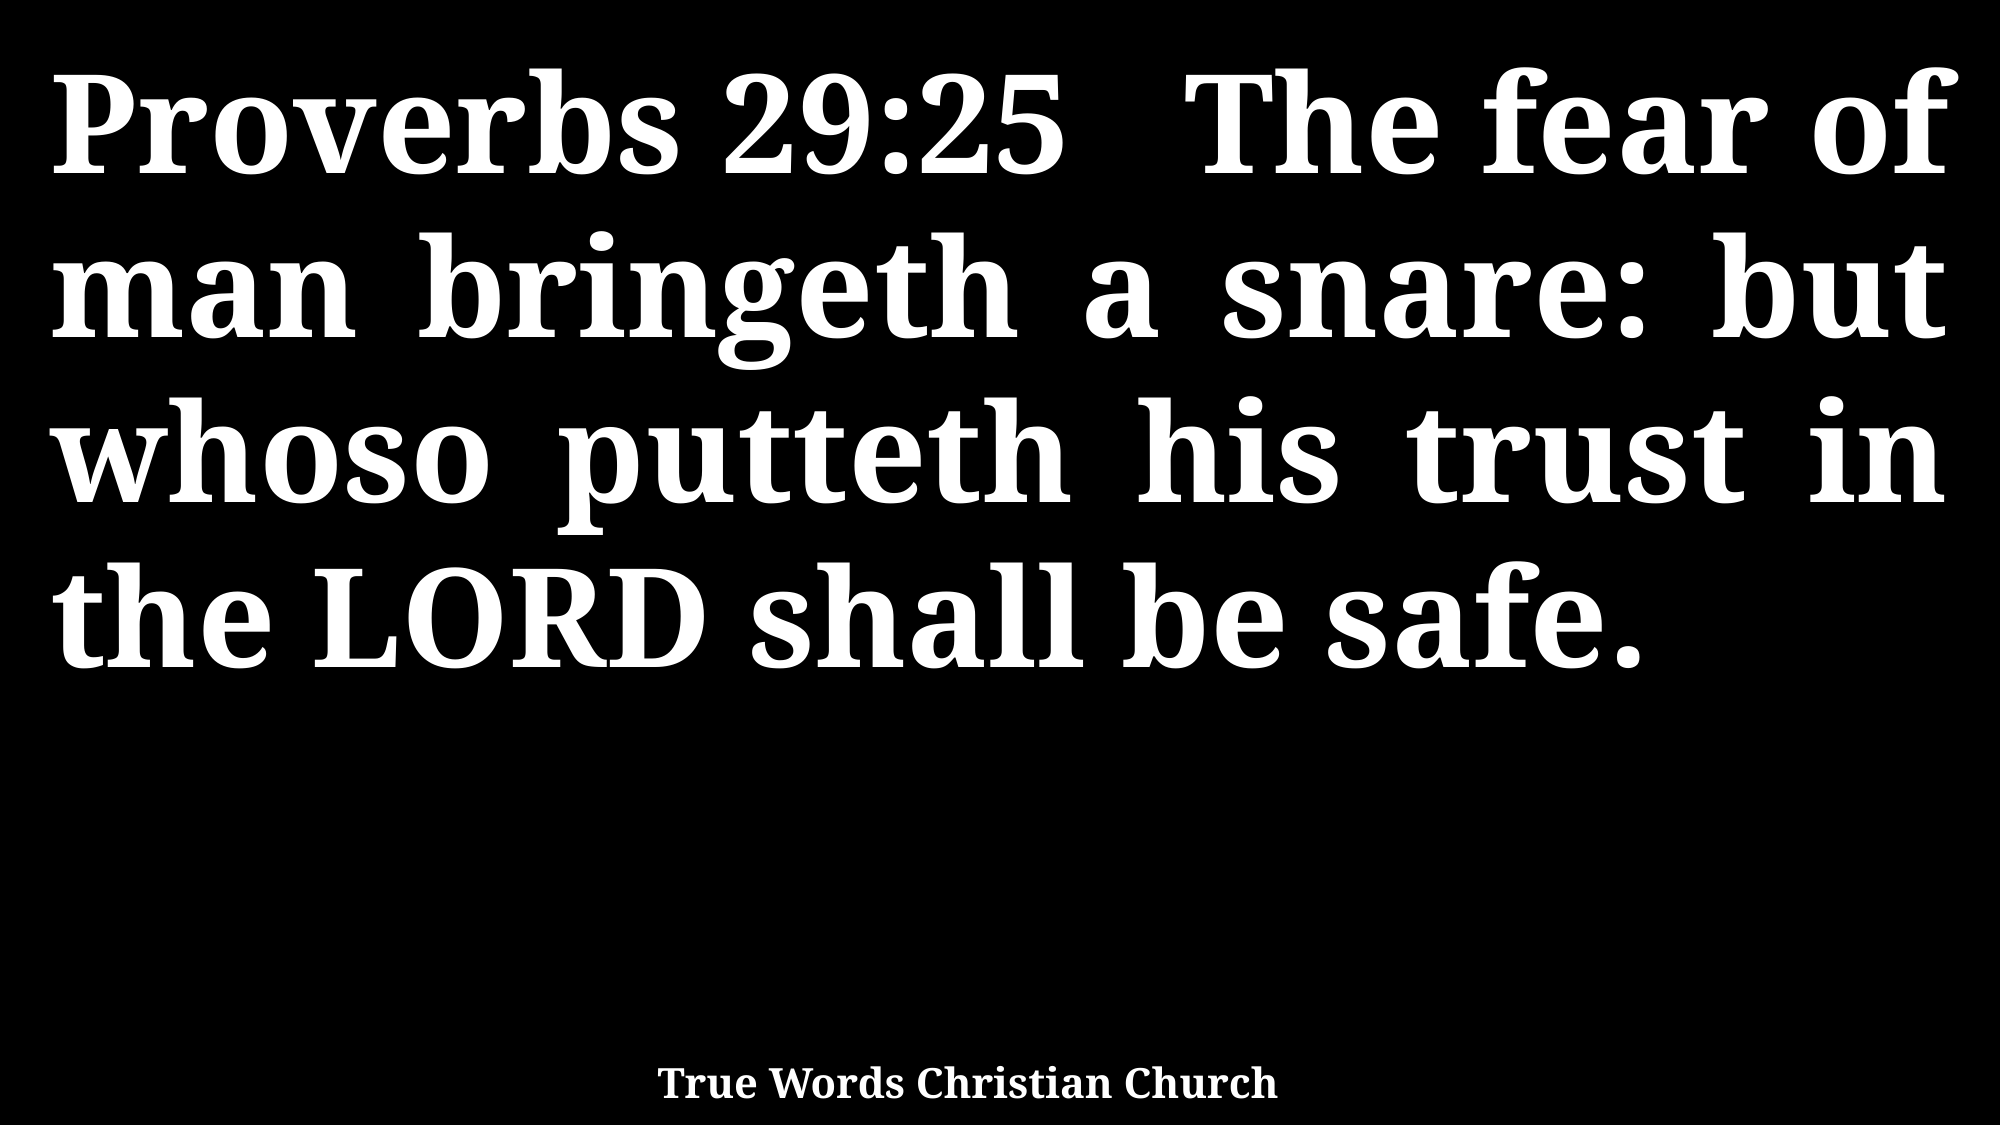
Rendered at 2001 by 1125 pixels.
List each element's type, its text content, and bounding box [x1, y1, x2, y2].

text_box True Words Christian Church [642, 1049, 1294, 1114]
text_box Proverbs 29:25 The fear of man bringeth a snare: but whoso putteth his trust in the LORD shall be safe. [35, 28, 1965, 703]
